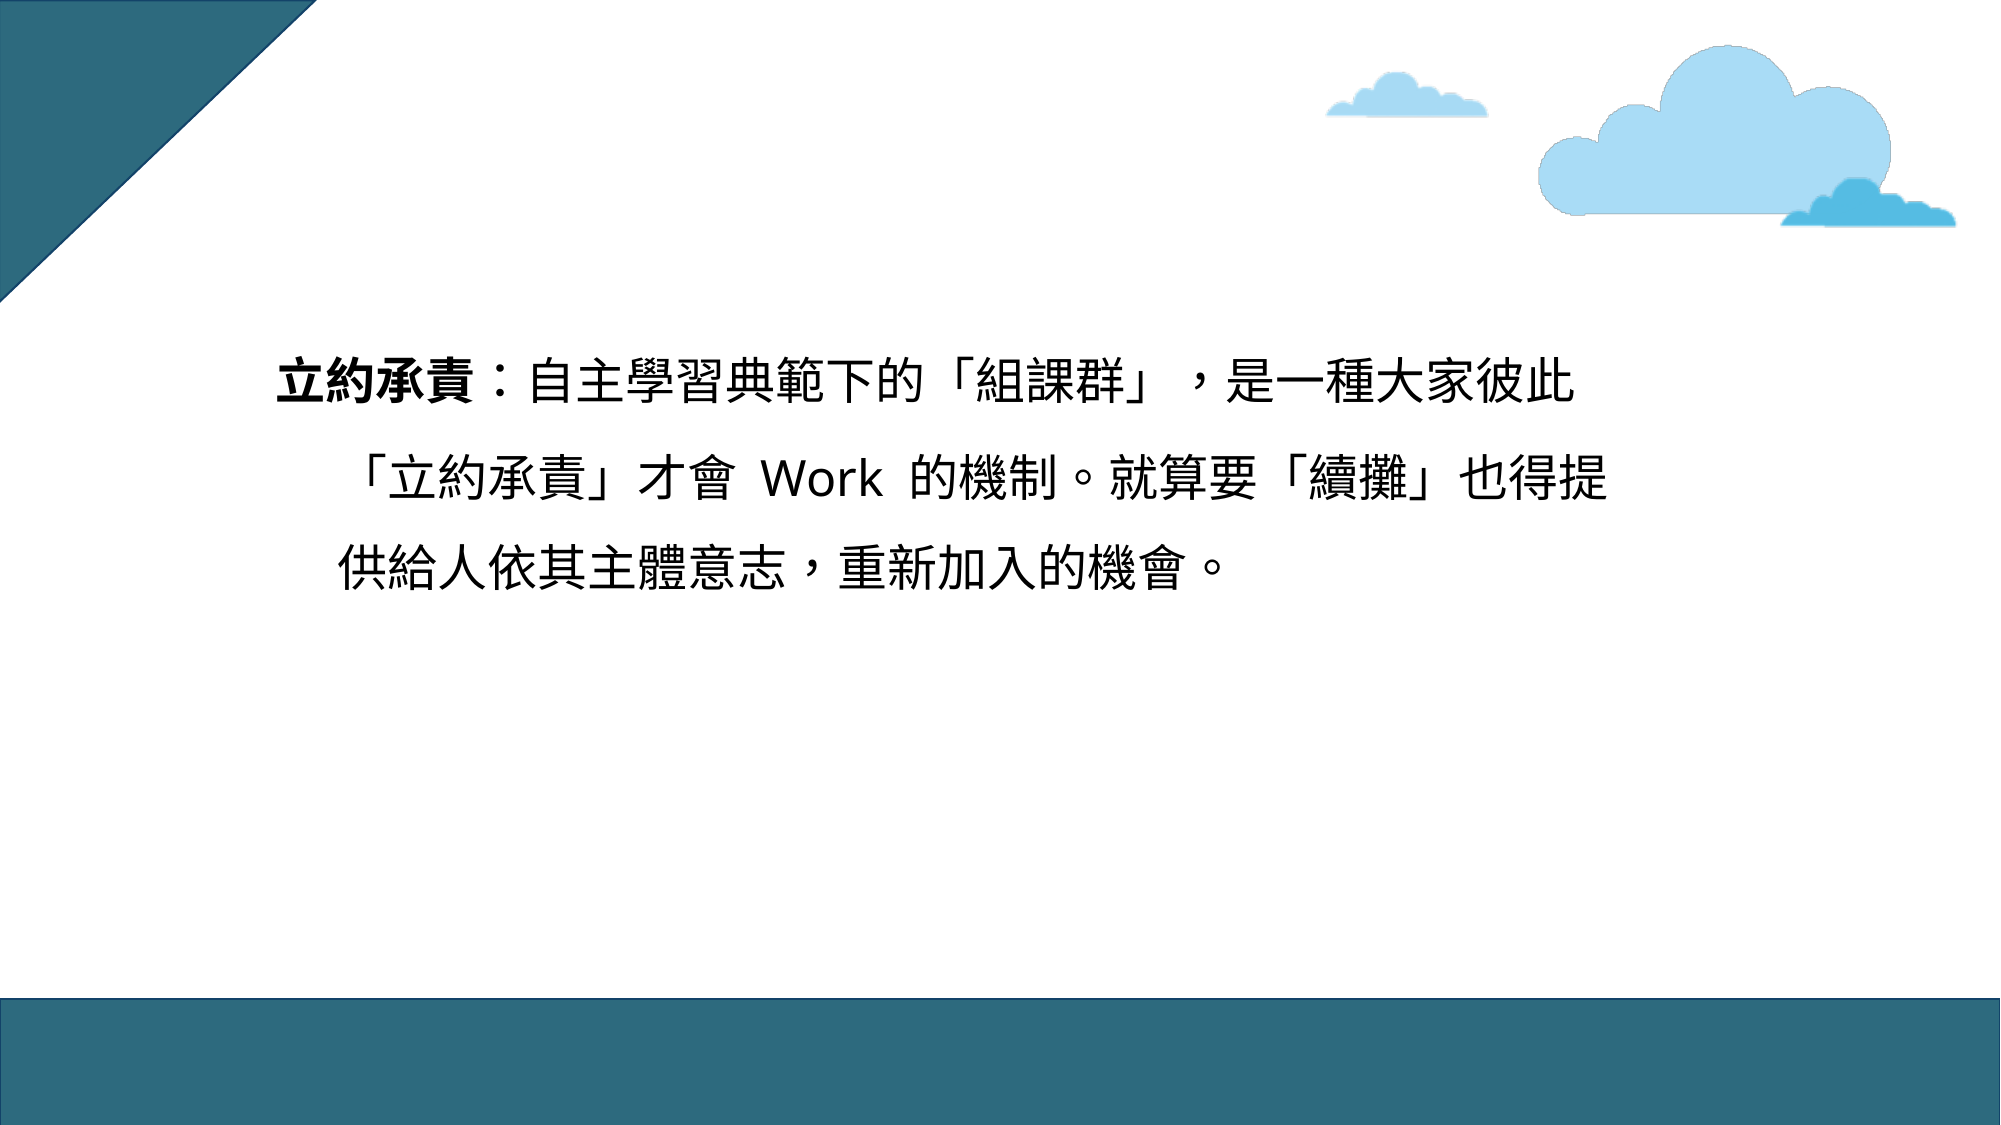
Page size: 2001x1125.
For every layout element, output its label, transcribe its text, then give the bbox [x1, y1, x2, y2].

text_box 立約承責：自主學習典範下的「組課群」，是一種大家彼此「立約承責」才會 Work 的機制。就算要「續攤」也得提供給人依其主體意志，重新加入的機會。 [0, 259, 1640, 604]
picture [1313, 12, 1981, 250]
text_box [0, 998, 2000, 1125]
text_box [0, 0, 317, 259]
